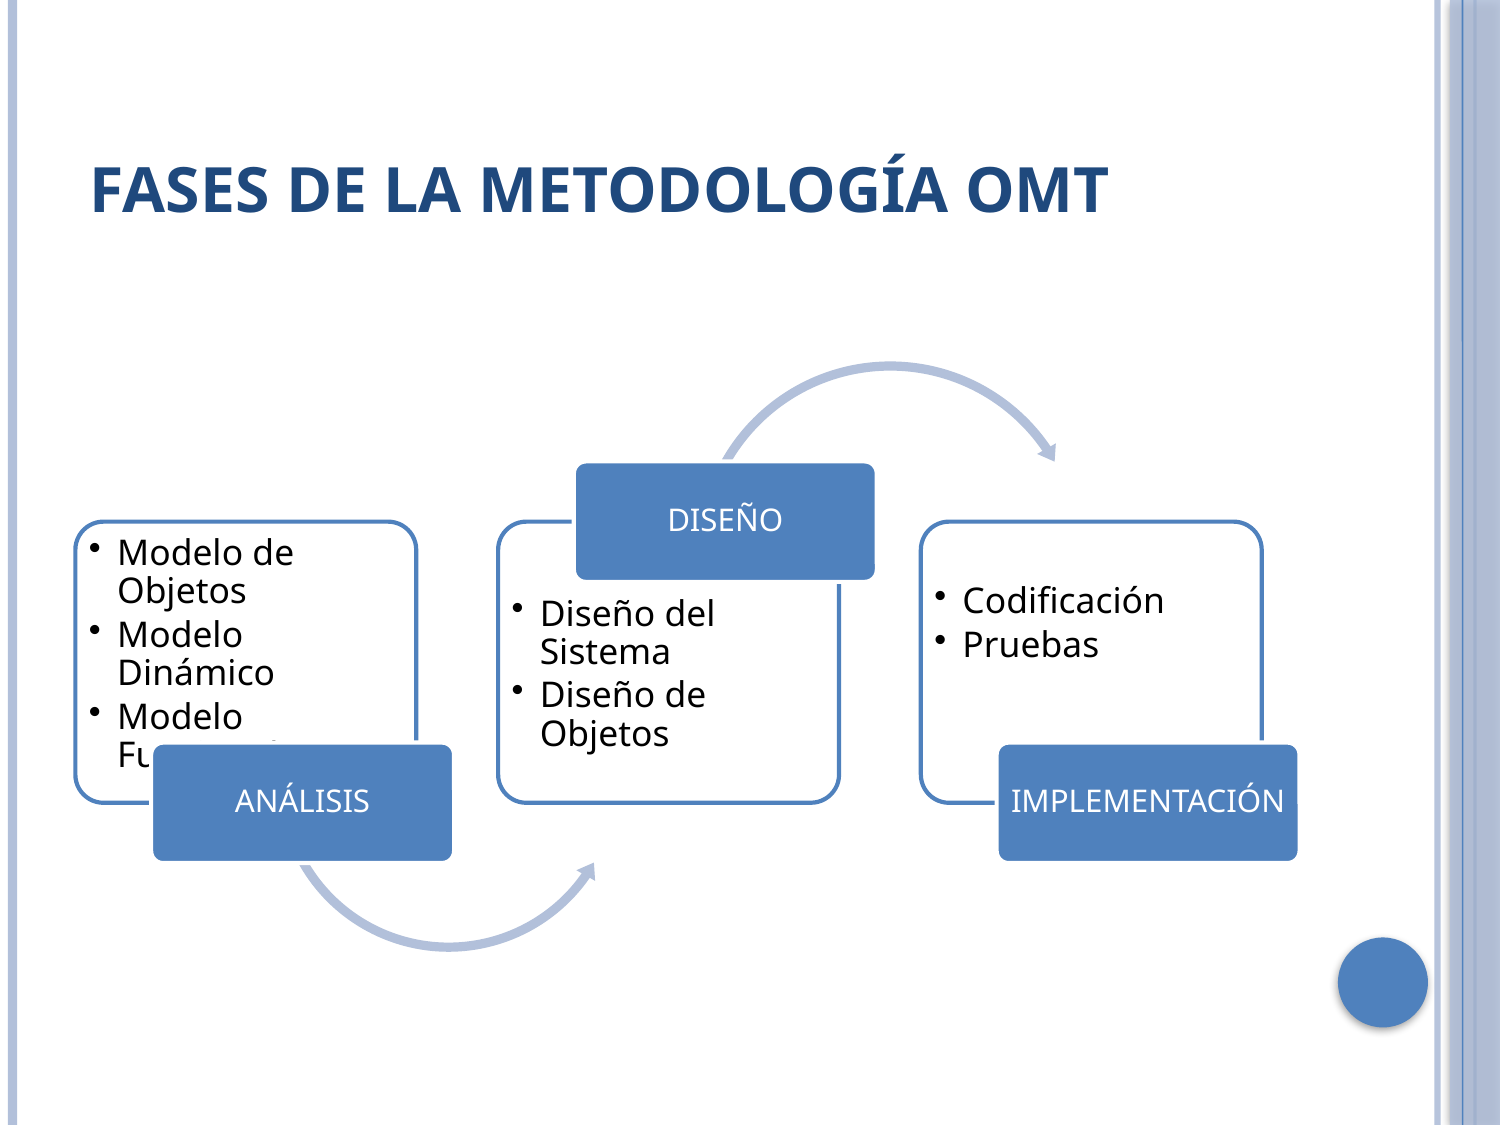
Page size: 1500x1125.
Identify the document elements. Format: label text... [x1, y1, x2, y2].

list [74, 261, 1301, 1063]
title FASES DE LA METODOLOGÍA OMT [75, 45, 1300, 233]
